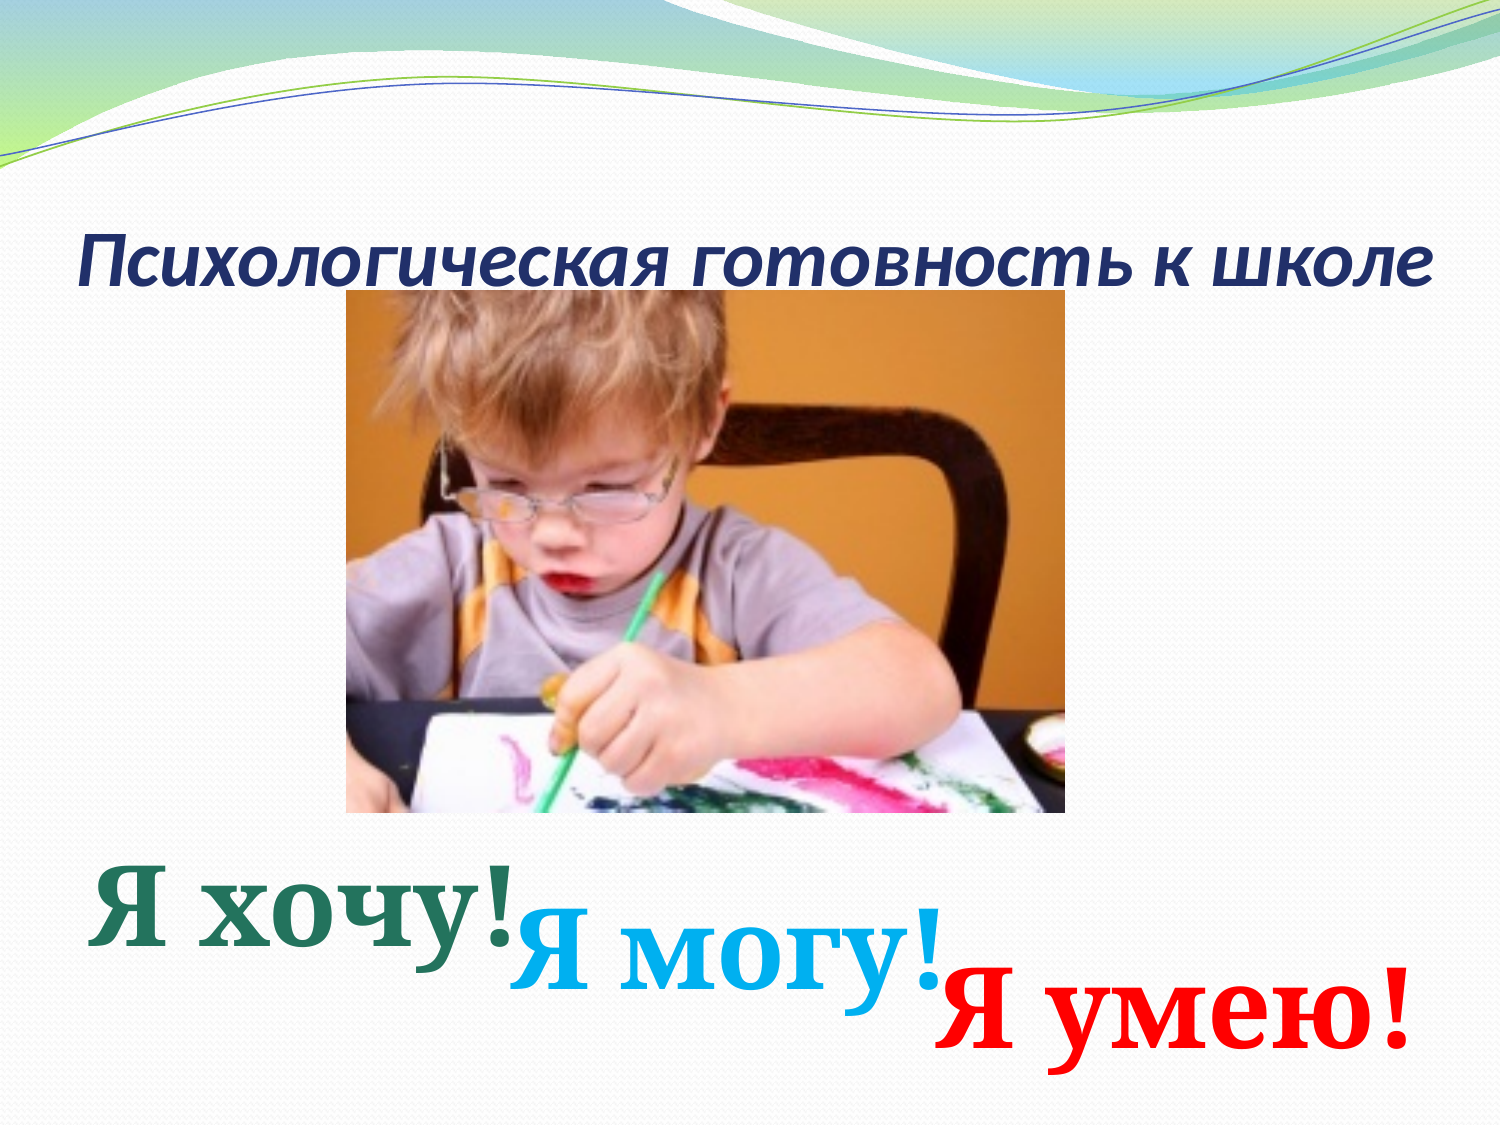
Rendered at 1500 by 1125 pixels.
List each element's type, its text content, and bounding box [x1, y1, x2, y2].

title Психологическая готовность к школе [75, 115, 1438, 303]
text_box Я хочу! [74, 826, 537, 977]
picture [346, 290, 1065, 813]
text_box Я могу! [496, 869, 967, 1020]
text_box Я умею! [921, 928, 1434, 1079]
